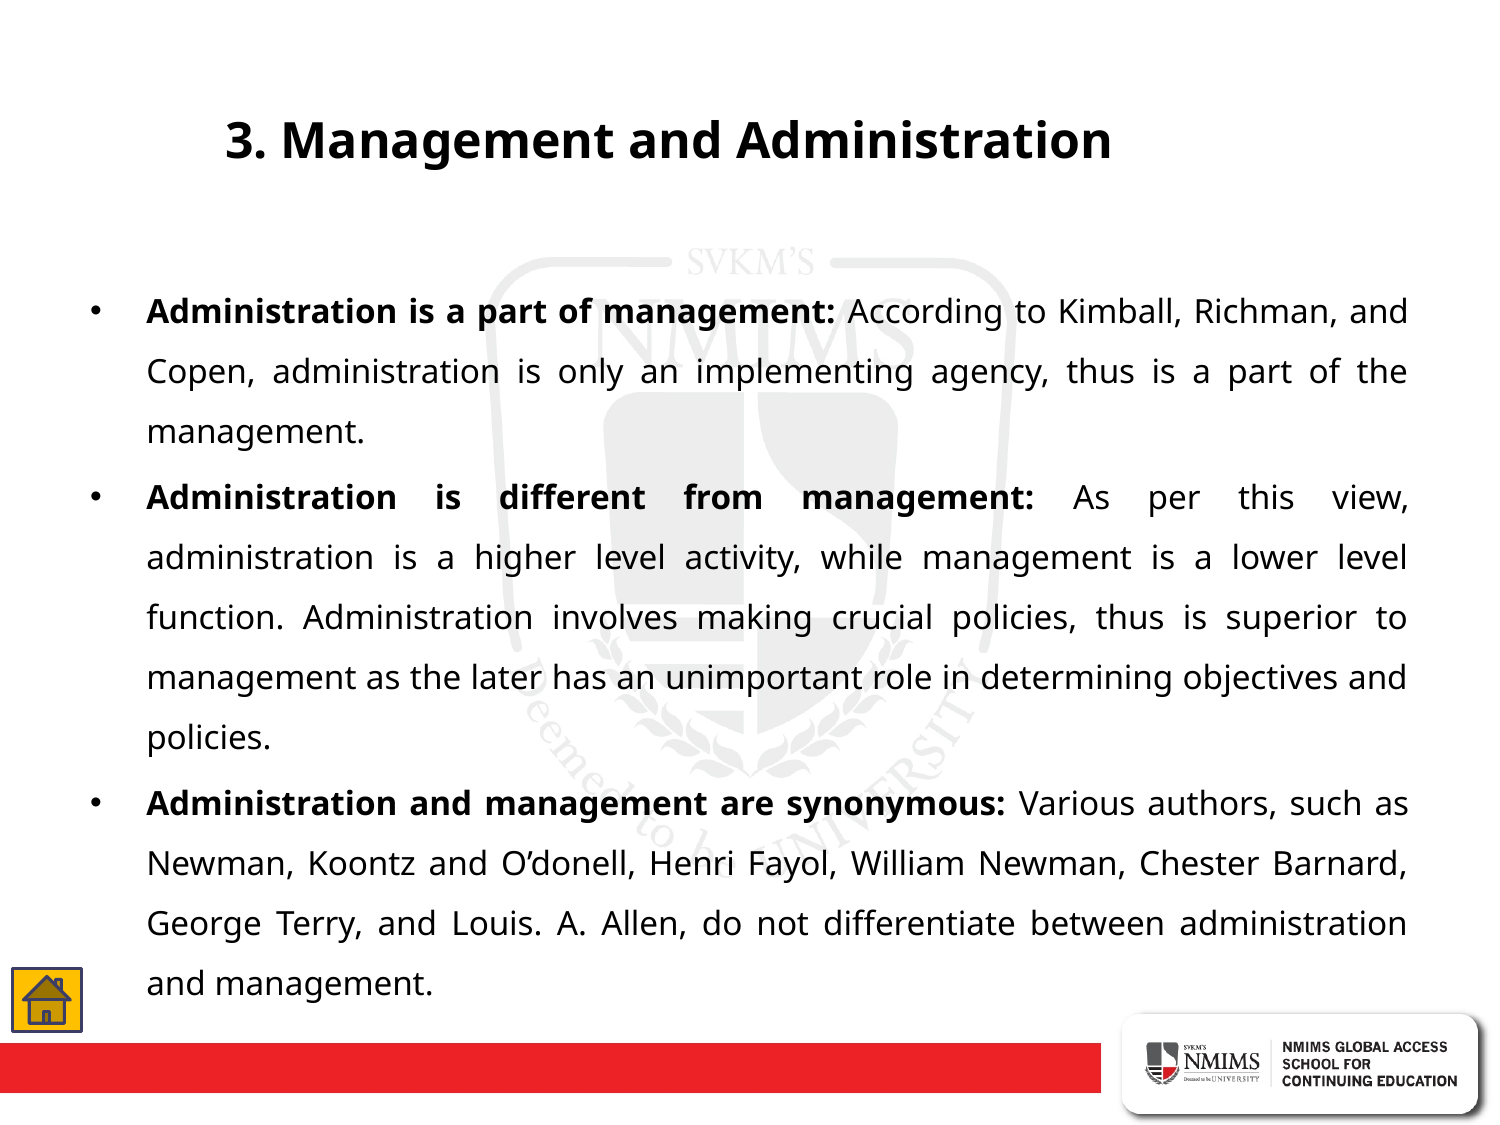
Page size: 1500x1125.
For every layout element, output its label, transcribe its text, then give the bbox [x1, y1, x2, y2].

list Administration is a part of management: According to Kimball, Richman, and Copen, administration is only an implementing agency, thus is a part of the management. Administration is different from management: As per this view, administration is a higher level activity, while management is a lower level function. Administration involves making crucial policies, thus is superior to management as the later has an unimportant role in determining objectives and policies. Administration and management are synonymous: Various authors, such as Newman, Koontz and O’donell, Henri Fayol, William Newman, Chester Barnard, George Terry, and Louis. A. Allen, do not differentiate between administration and management. [75, 262, 1425, 1005]
text_box [12, 968, 82, 1032]
picture [0, 0, 1500, 1125]
title 3. Management and Administration [75, 45, 1425, 233]
